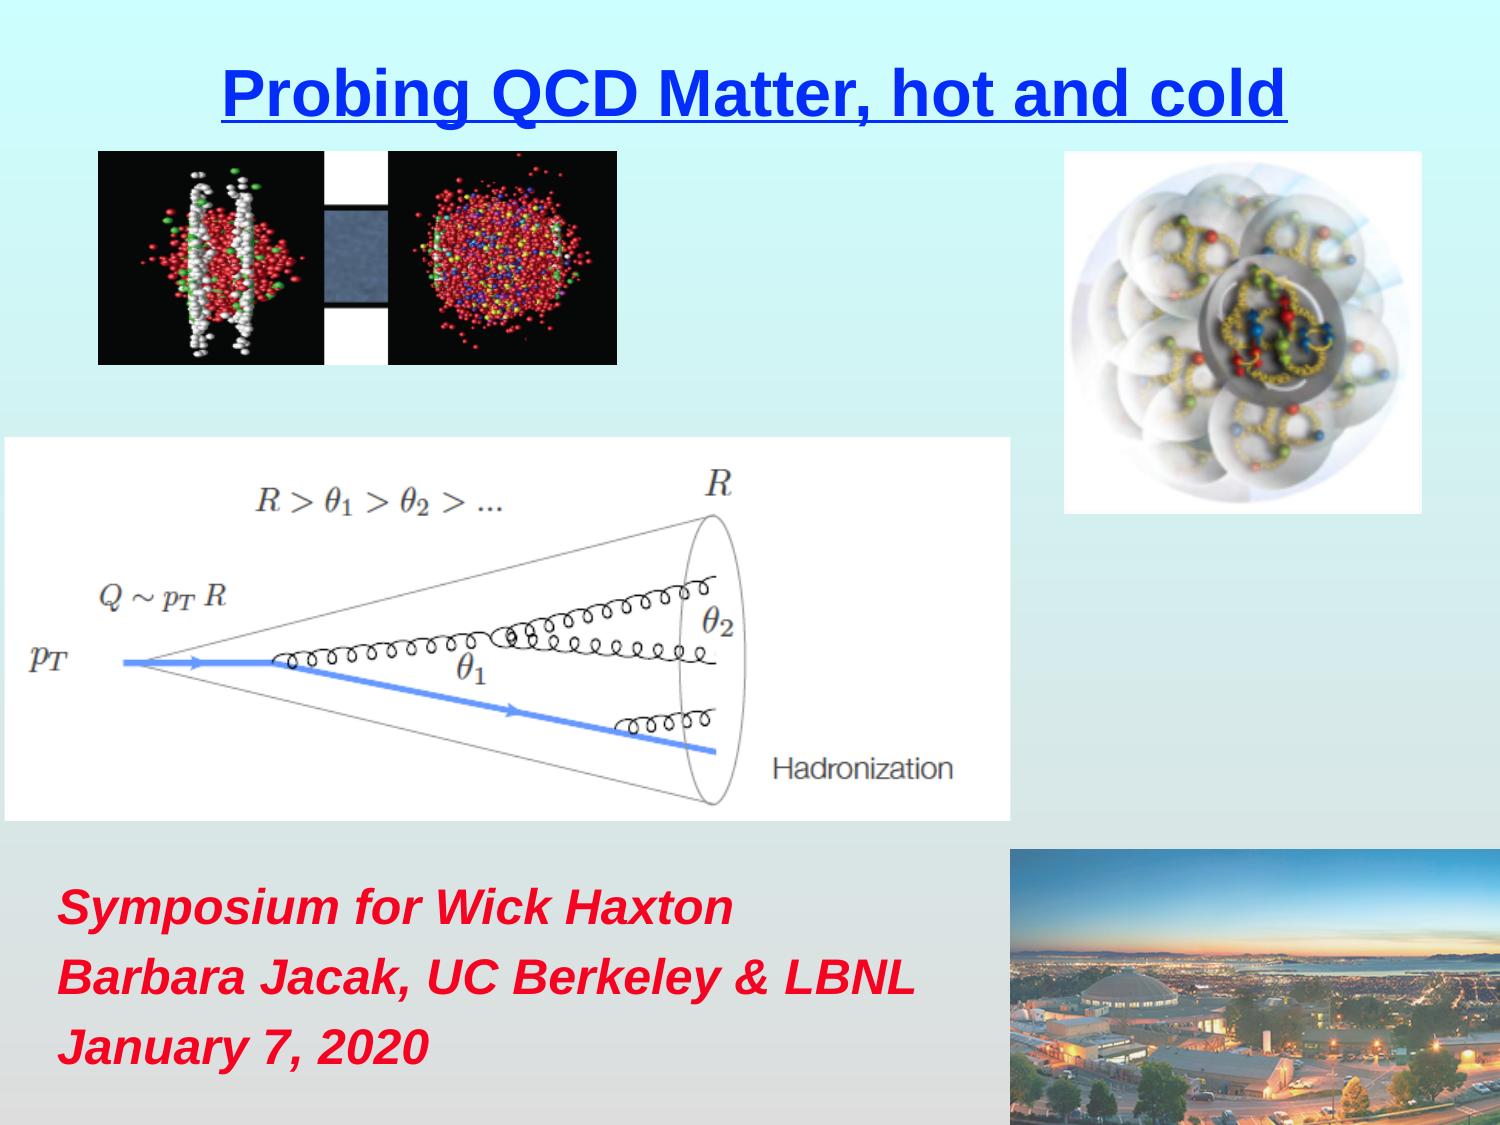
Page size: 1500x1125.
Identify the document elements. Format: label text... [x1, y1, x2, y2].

subtitle Symposium for Wick Haxton Barbara Jacak, UC Berkeley & LBNL January 7, 2020 [0, 866, 1005, 1125]
title Probing QCD Matter, hot and cold [47, 26, 1462, 153]
picture [1064, 151, 1422, 514]
picture [1010, 849, 1500, 1125]
picture [4, 437, 1011, 822]
picture [97, 151, 617, 365]
